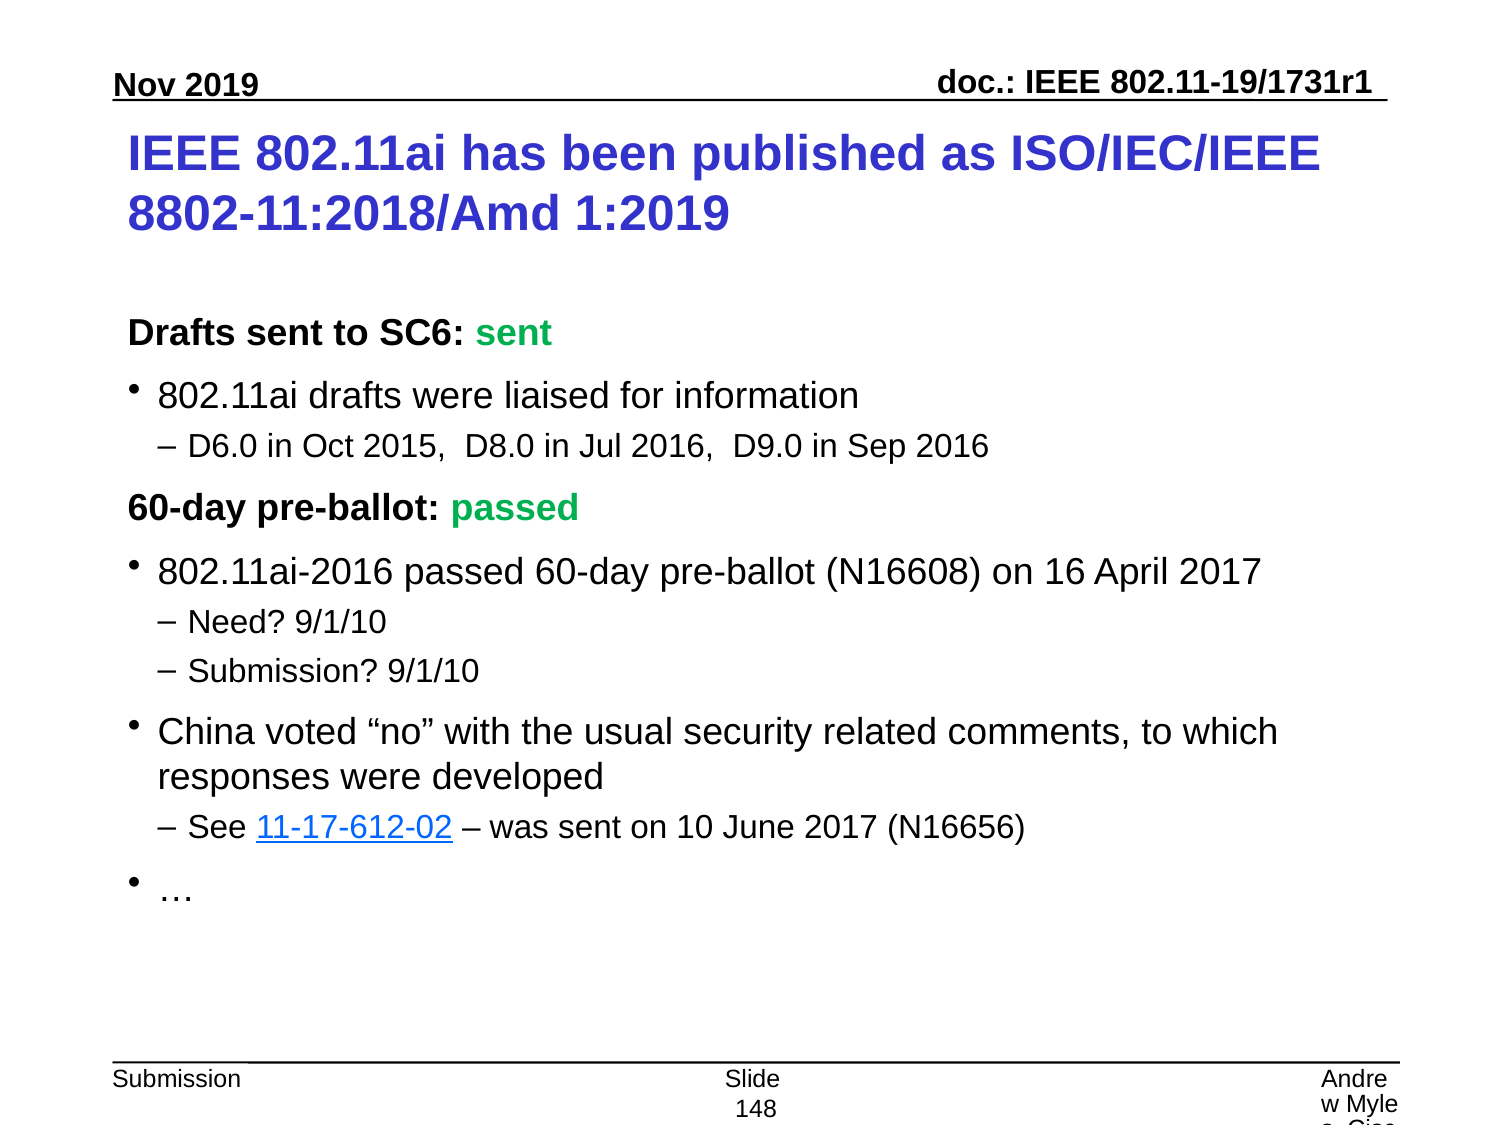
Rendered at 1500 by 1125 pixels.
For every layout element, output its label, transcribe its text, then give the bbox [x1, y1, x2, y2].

footer Andrew Myles, Cisco [1320, 1061, 1402, 1093]
slide_number Slide 148 [709, 1061, 803, 1093]
title IEEE 802.11ai has been published as ISO/IEC/IEEE 8802-11:2018/Amd 1:2019 [112, 112, 1388, 288]
list Drafts sent to SC6: sent 802.11ai drafts were liaised for information D6.0 in Oct 2015, D8.0 in Jul 2016, D9.0 in Sep 2016 60-day pre-ballot: passed 802.11ai-2016 passed 60-day pre-ballot (N16608) on 16 April 2017 Need? 9/1/10 Submission? 9/1/10 China voted “no” with the usual security related comments, to which responses were developed See 11-17-612-02 – was sent on 10 June 2017 (N16656) … [112, 299, 1388, 975]
